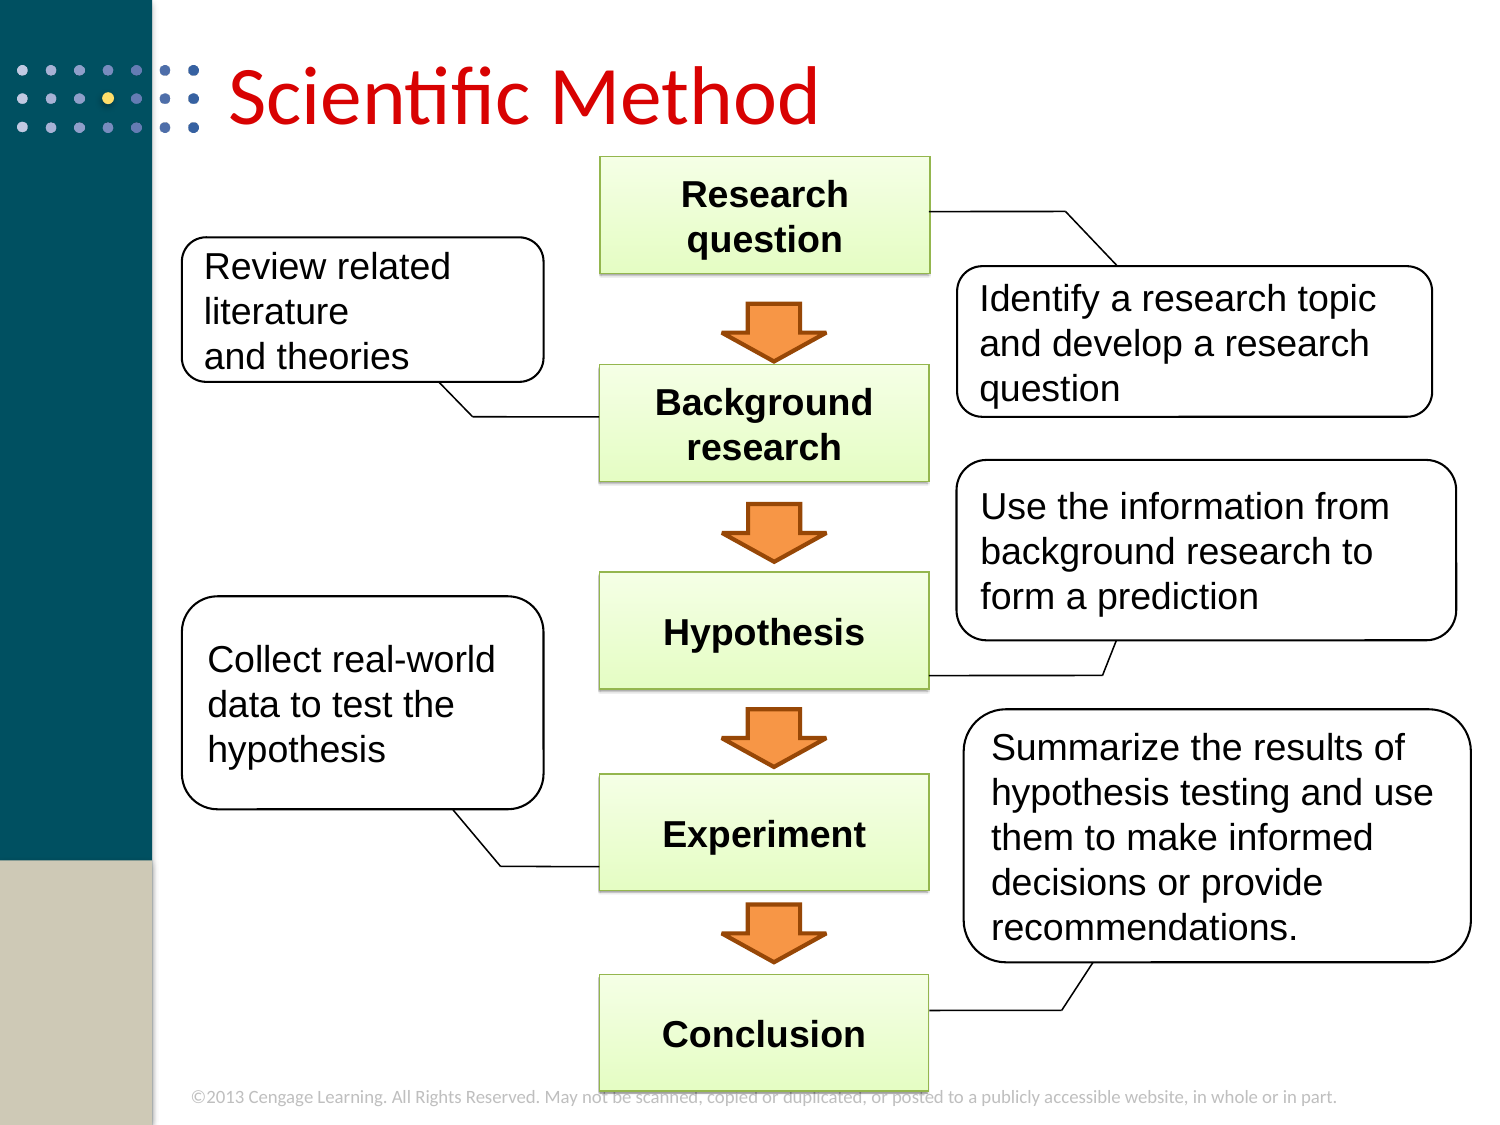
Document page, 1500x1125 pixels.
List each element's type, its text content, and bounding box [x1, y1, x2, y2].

text_box Hypothesis [599, 572, 930, 690]
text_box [928, 211, 1118, 267]
text_box Collect real-world data to test the hypothesis [181, 596, 544, 810]
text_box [452, 809, 600, 867]
text_box Use the information from background research to form a prediction [956, 459, 1457, 641]
title Scientific Method [213, 33, 1487, 178]
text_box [438, 381, 600, 417]
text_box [929, 924, 1118, 1011]
text_box [346, 202, 1307, 1125]
text_box [721, 904, 827, 963]
text_box [721, 303, 827, 362]
text_box [721, 709, 827, 767]
text_box Conclusion [599, 974, 929, 1091]
text_box Background research [599, 364, 930, 482]
text_box Summarize the results of hypothesis testing and use them to make informed decisions or provide recommendations. [963, 709, 1471, 963]
text_box [722, 504, 827, 562]
picture [14, 57, 202, 141]
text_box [928, 620, 1125, 676]
text_box Review related literature and theories [181, 237, 544, 382]
text_box Research question [600, 156, 930, 274]
text_box Identify a research topic and develop a research question [957, 266, 1433, 417]
text_box Experiment [599, 773, 930, 891]
